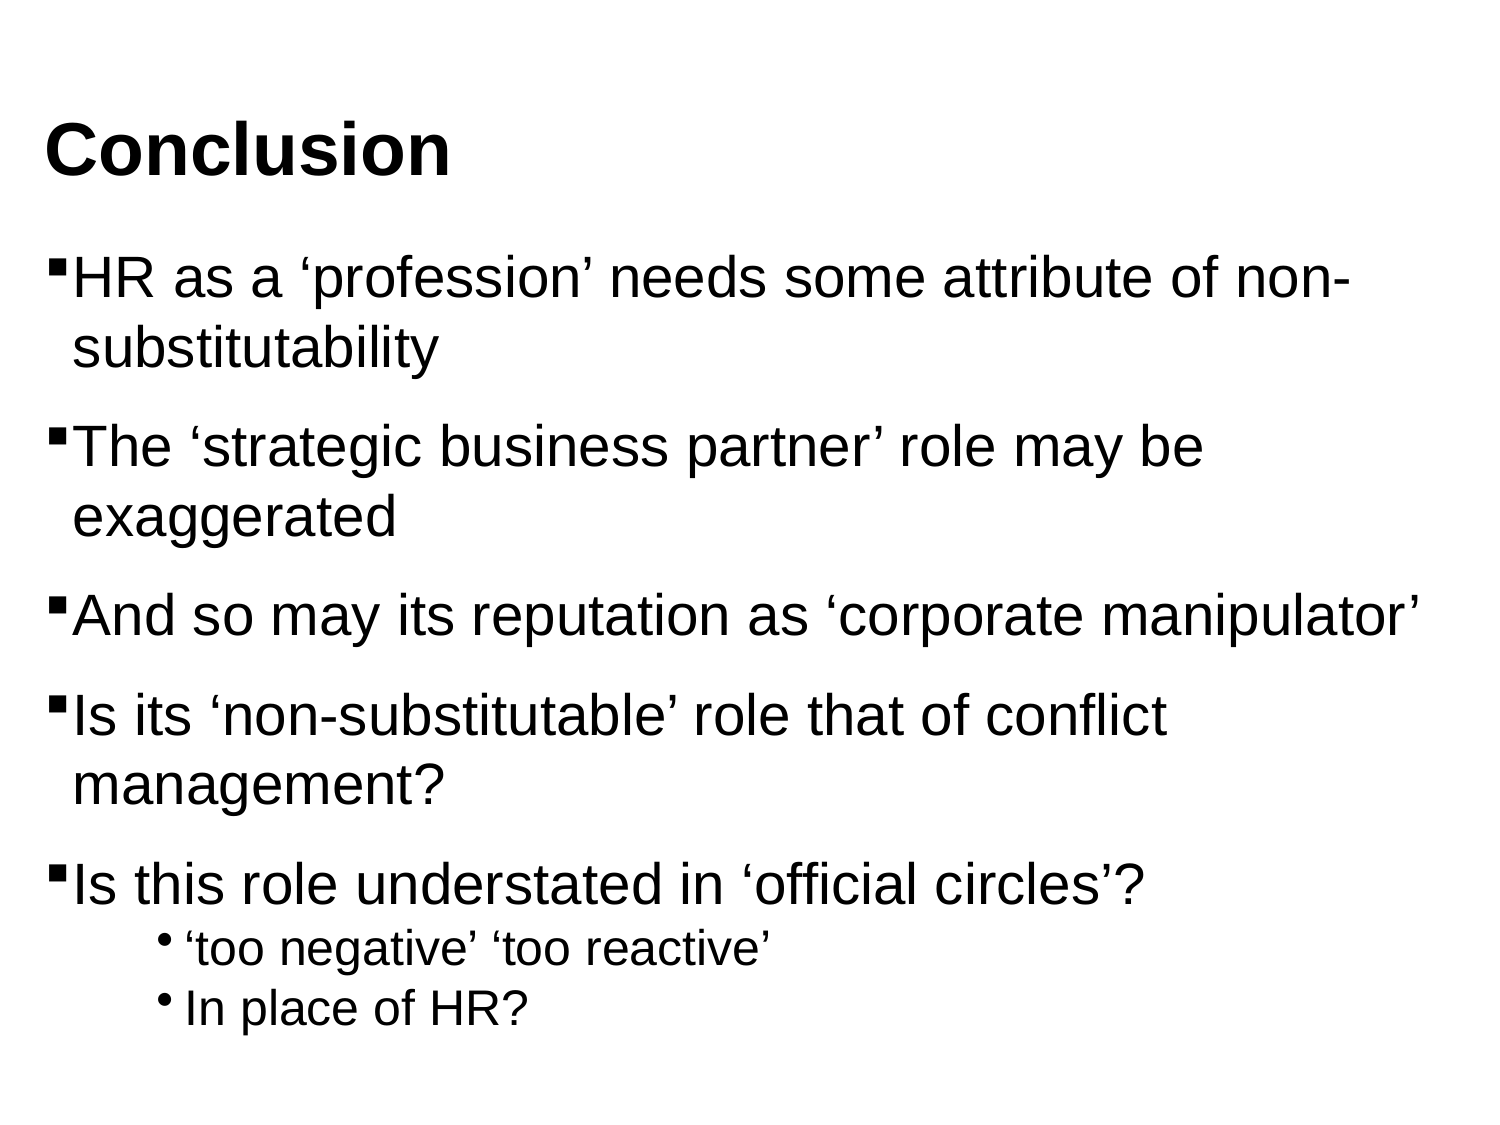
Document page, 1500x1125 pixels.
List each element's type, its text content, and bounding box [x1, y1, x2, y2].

list HR as a ‘profession’ needs some attribute of non-substitutability The ‘strategic business partner’ role may be exaggerated And so may its reputation as ‘corporate manipulator’ Is its ‘non-substitutable’ role that of conflict management? Is this role understated in ‘official circles’? ‘too negative’ ‘too reactive’ In place of HR? [29, 231, 1455, 821]
title Conclusion [29, 102, 1455, 209]
